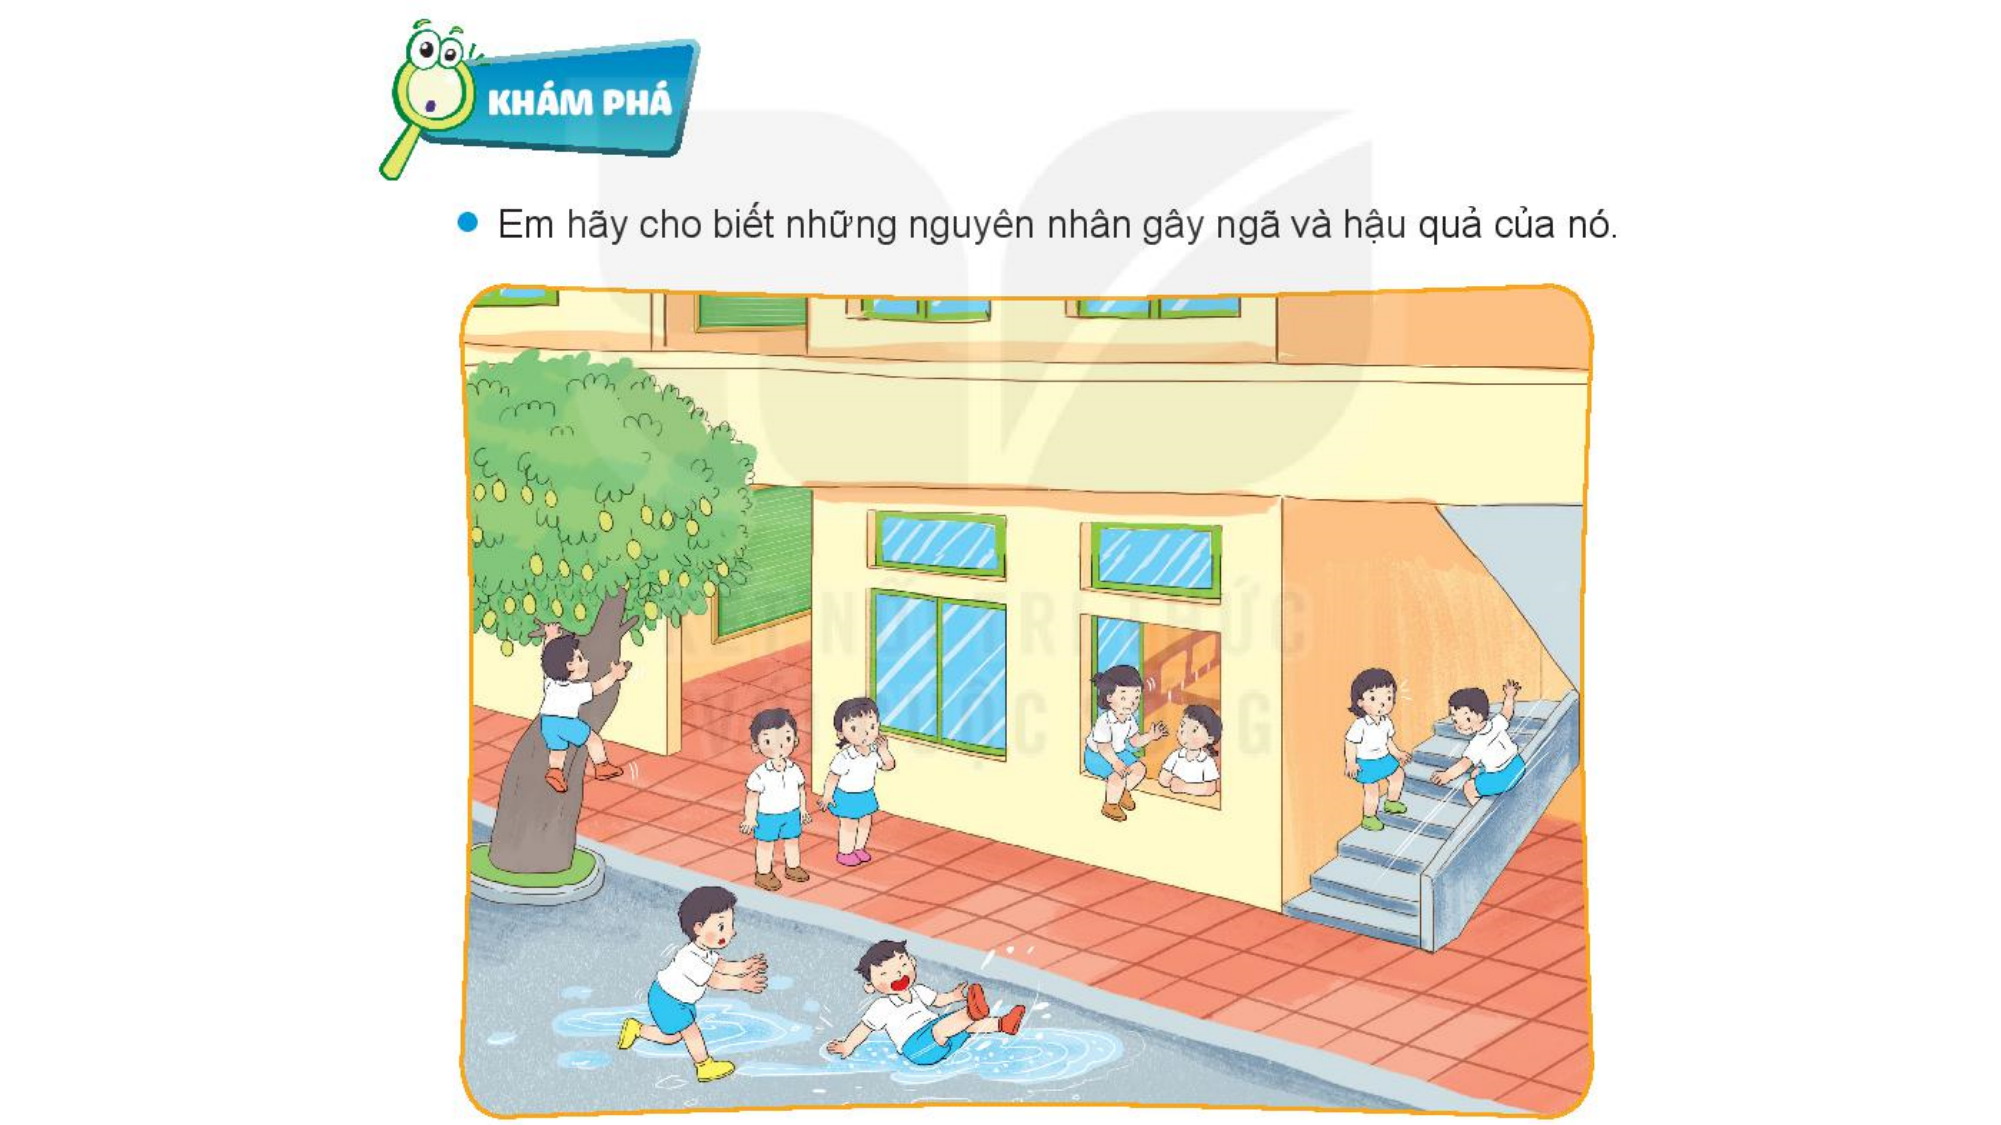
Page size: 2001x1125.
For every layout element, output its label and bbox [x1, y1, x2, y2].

picture [359, 0, 1641, 1125]
